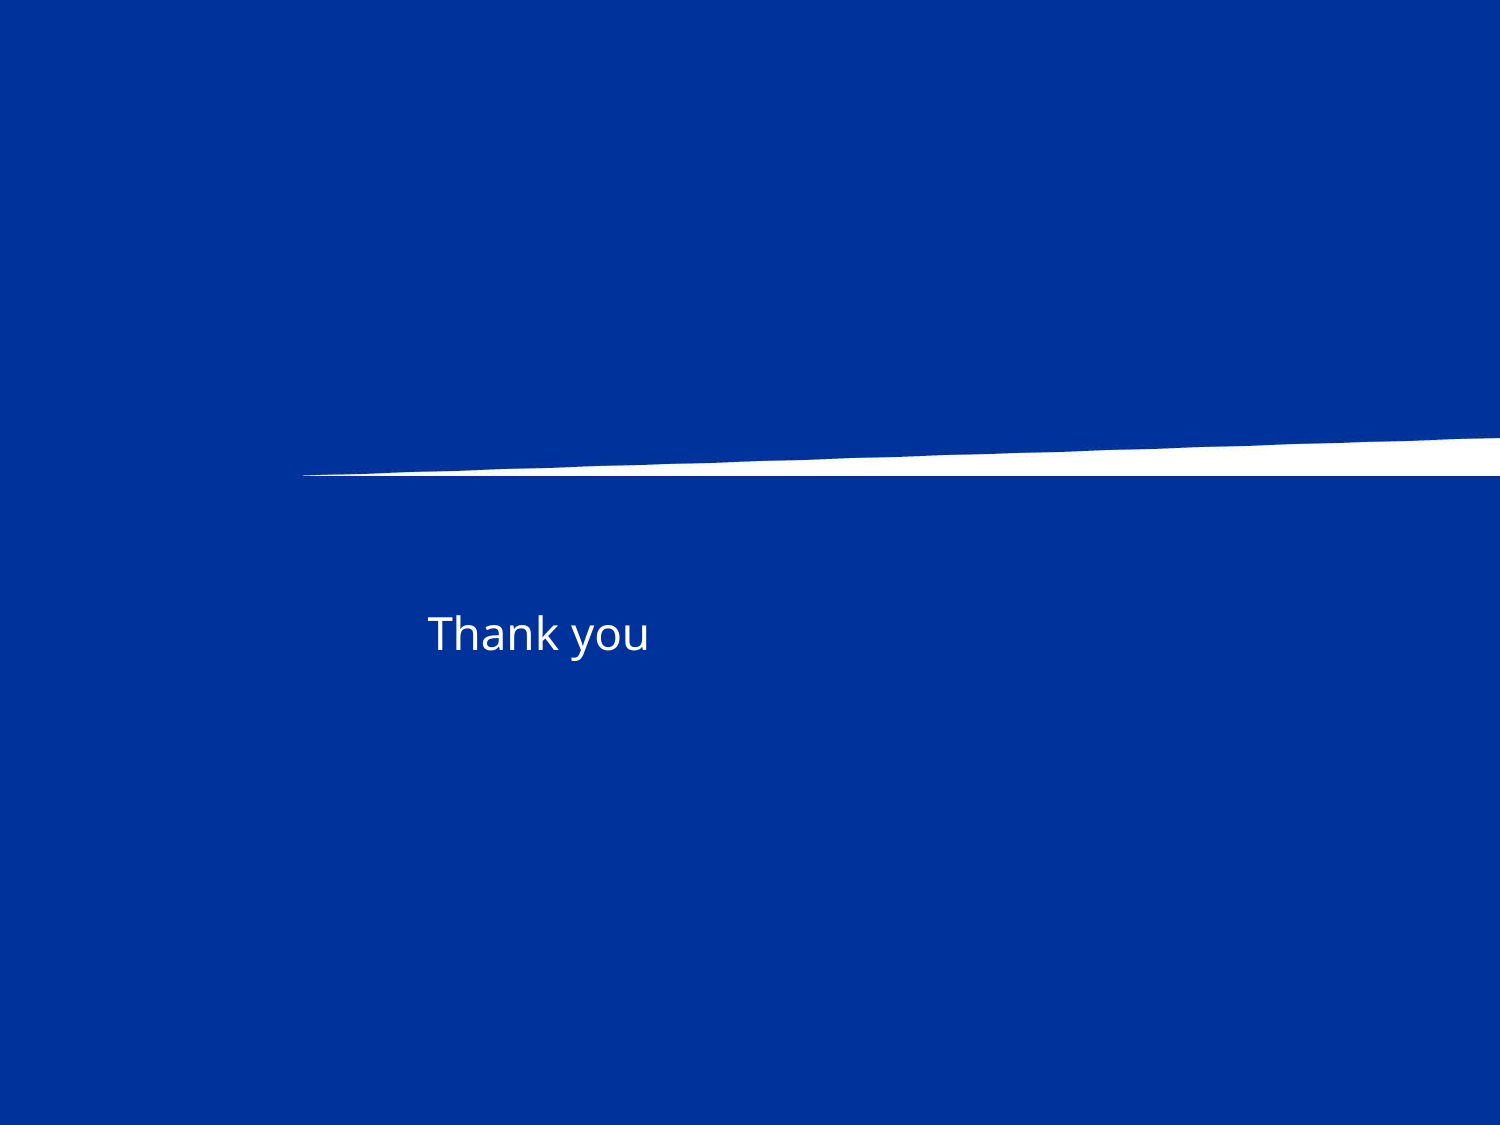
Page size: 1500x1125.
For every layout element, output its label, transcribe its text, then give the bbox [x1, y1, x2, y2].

text_box [0, 0, 1500, 1125]
title Thank you [425, 602, 654, 793]
